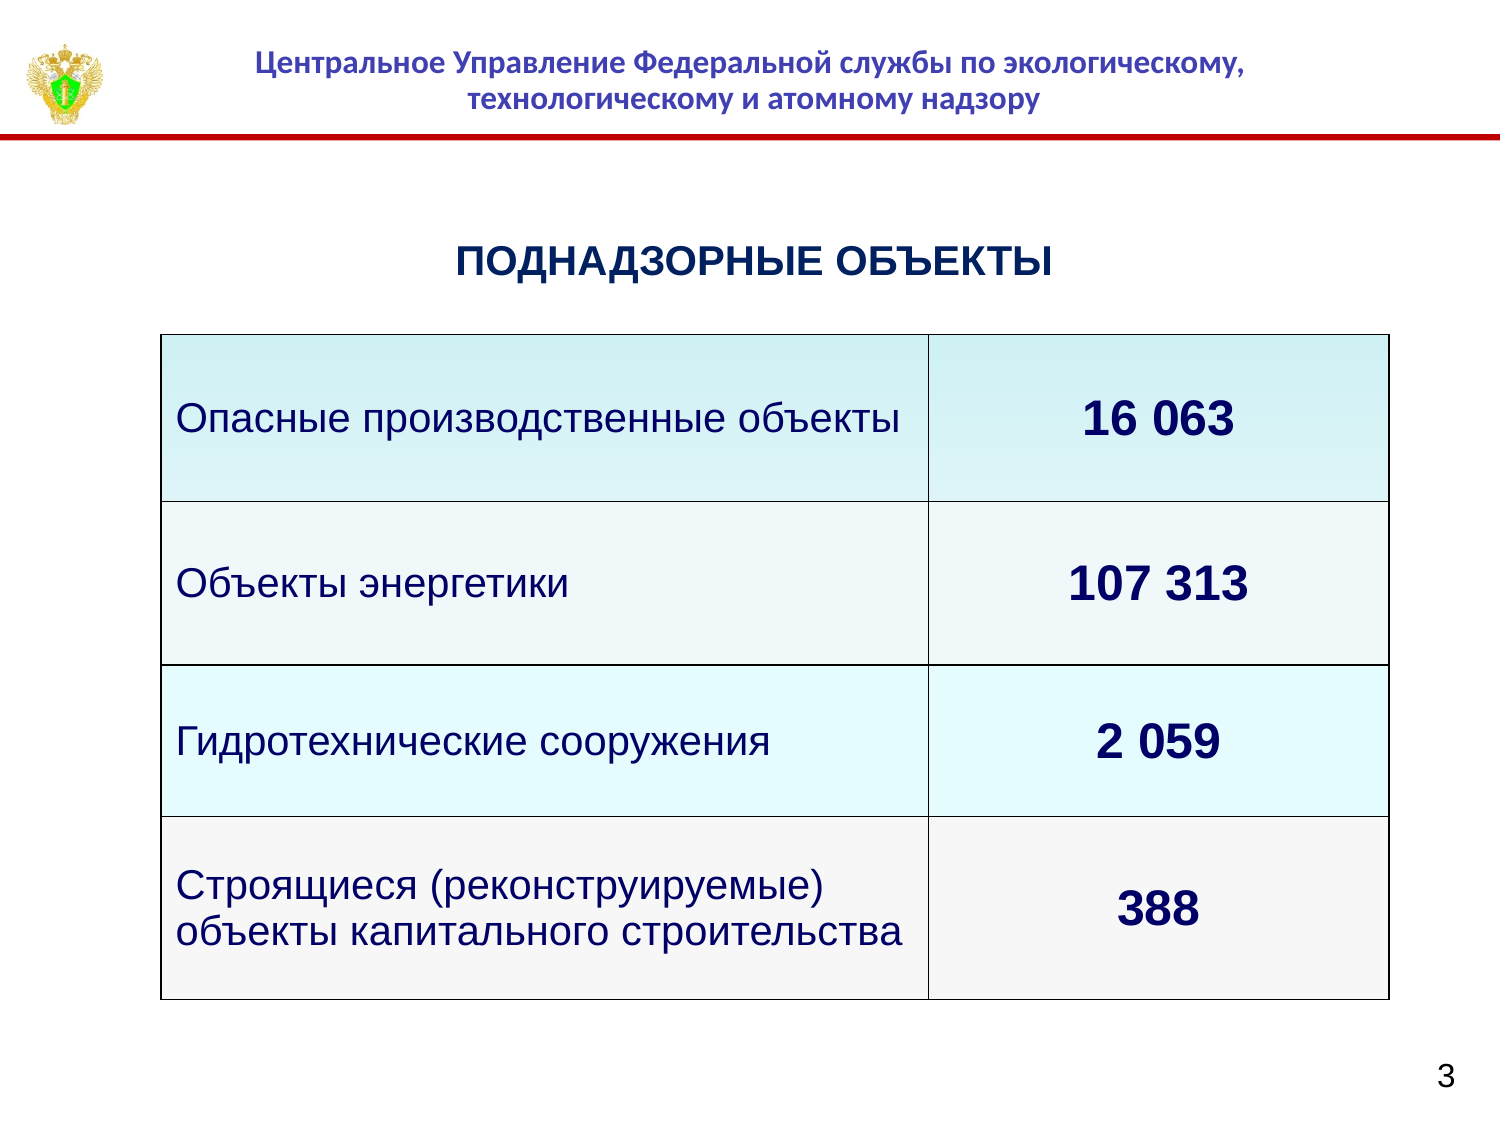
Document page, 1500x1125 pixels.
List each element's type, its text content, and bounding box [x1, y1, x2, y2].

table_cell Объекты энергетики [162, 502, 928, 664]
table_cell 107 313 [929, 502, 1388, 664]
slide_number 3 [1149, 1046, 1471, 1125]
picture [26, 44, 103, 126]
text_box ПОДНАДЗОРНЫЕ ОБЪЕКТЫ [116, 176, 1392, 283]
title Центральное Управление Федеральной службы по экологическому, технологическому и атомному надзору [117, 35, 1392, 126]
table_cell Строящиеся (реконструируемые) объекты капитального строительства [162, 817, 928, 999]
table_cell 2 059 [929, 666, 1388, 816]
table_cell Гидротехнические сооружения [162, 666, 928, 816]
table_header Опасные производственные объекты [162, 335, 928, 501]
table_cell 388 [929, 817, 1388, 999]
table_header 16 063 [929, 335, 1388, 501]
